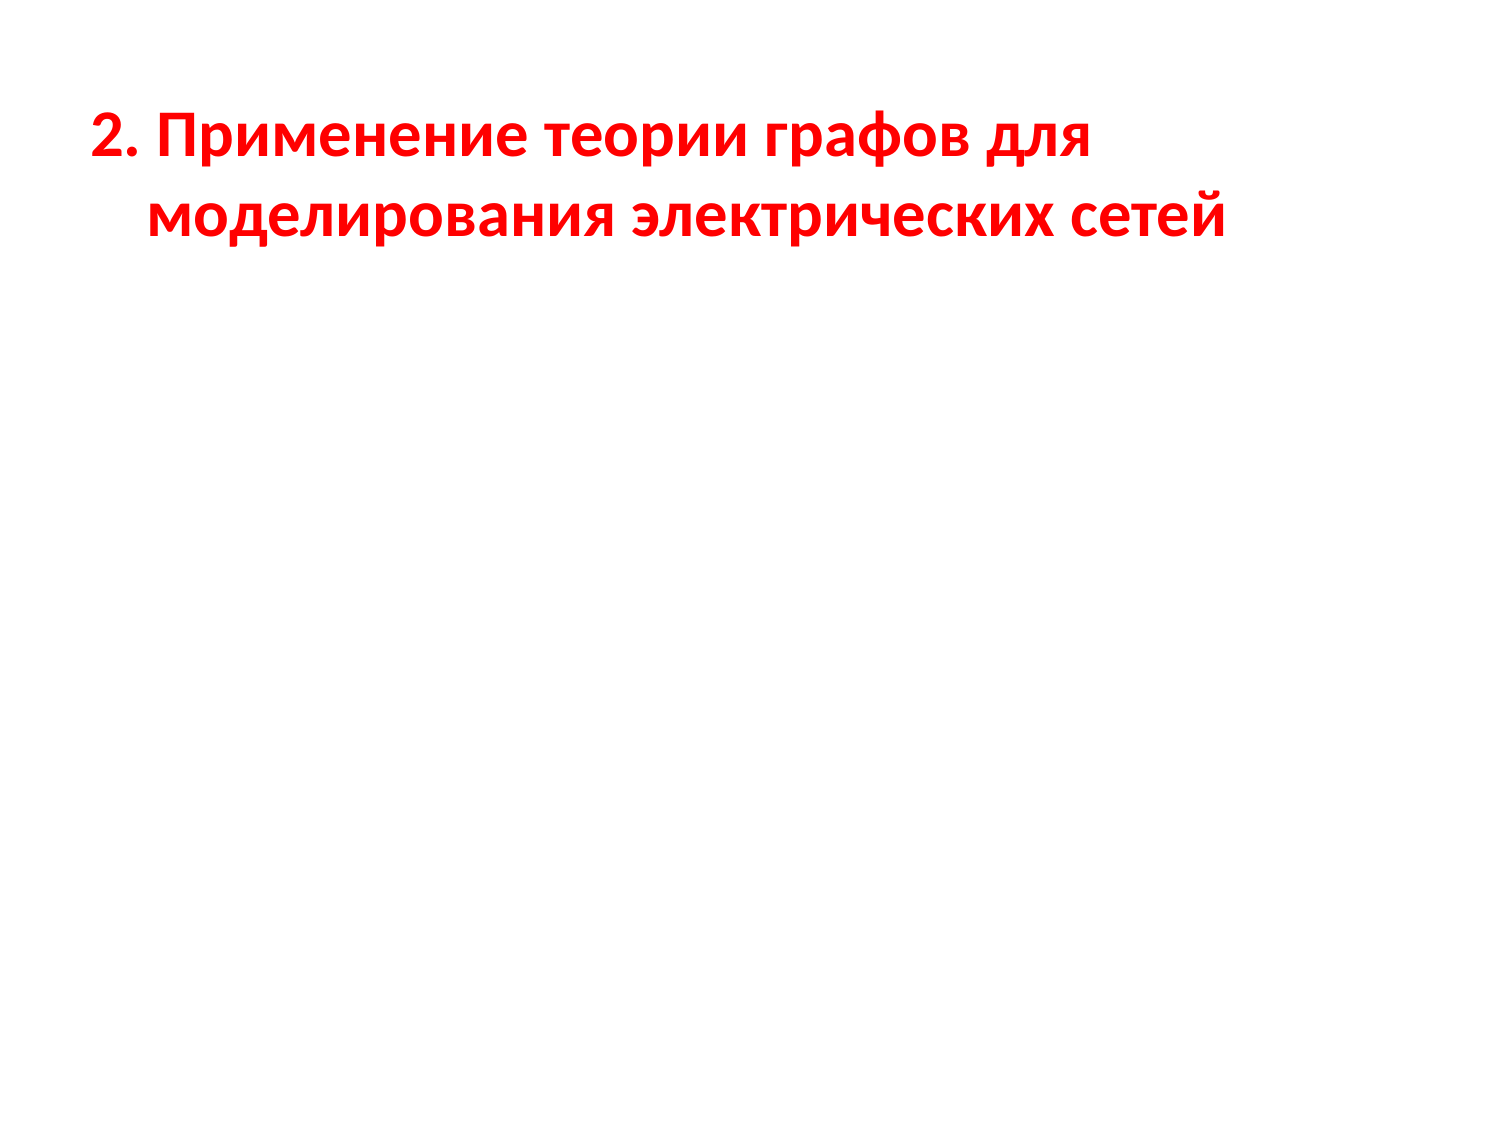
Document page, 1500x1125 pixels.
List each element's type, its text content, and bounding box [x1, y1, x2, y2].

list 2. Применение теории графов для моделирования электрических сетей [75, 82, 1425, 1005]
